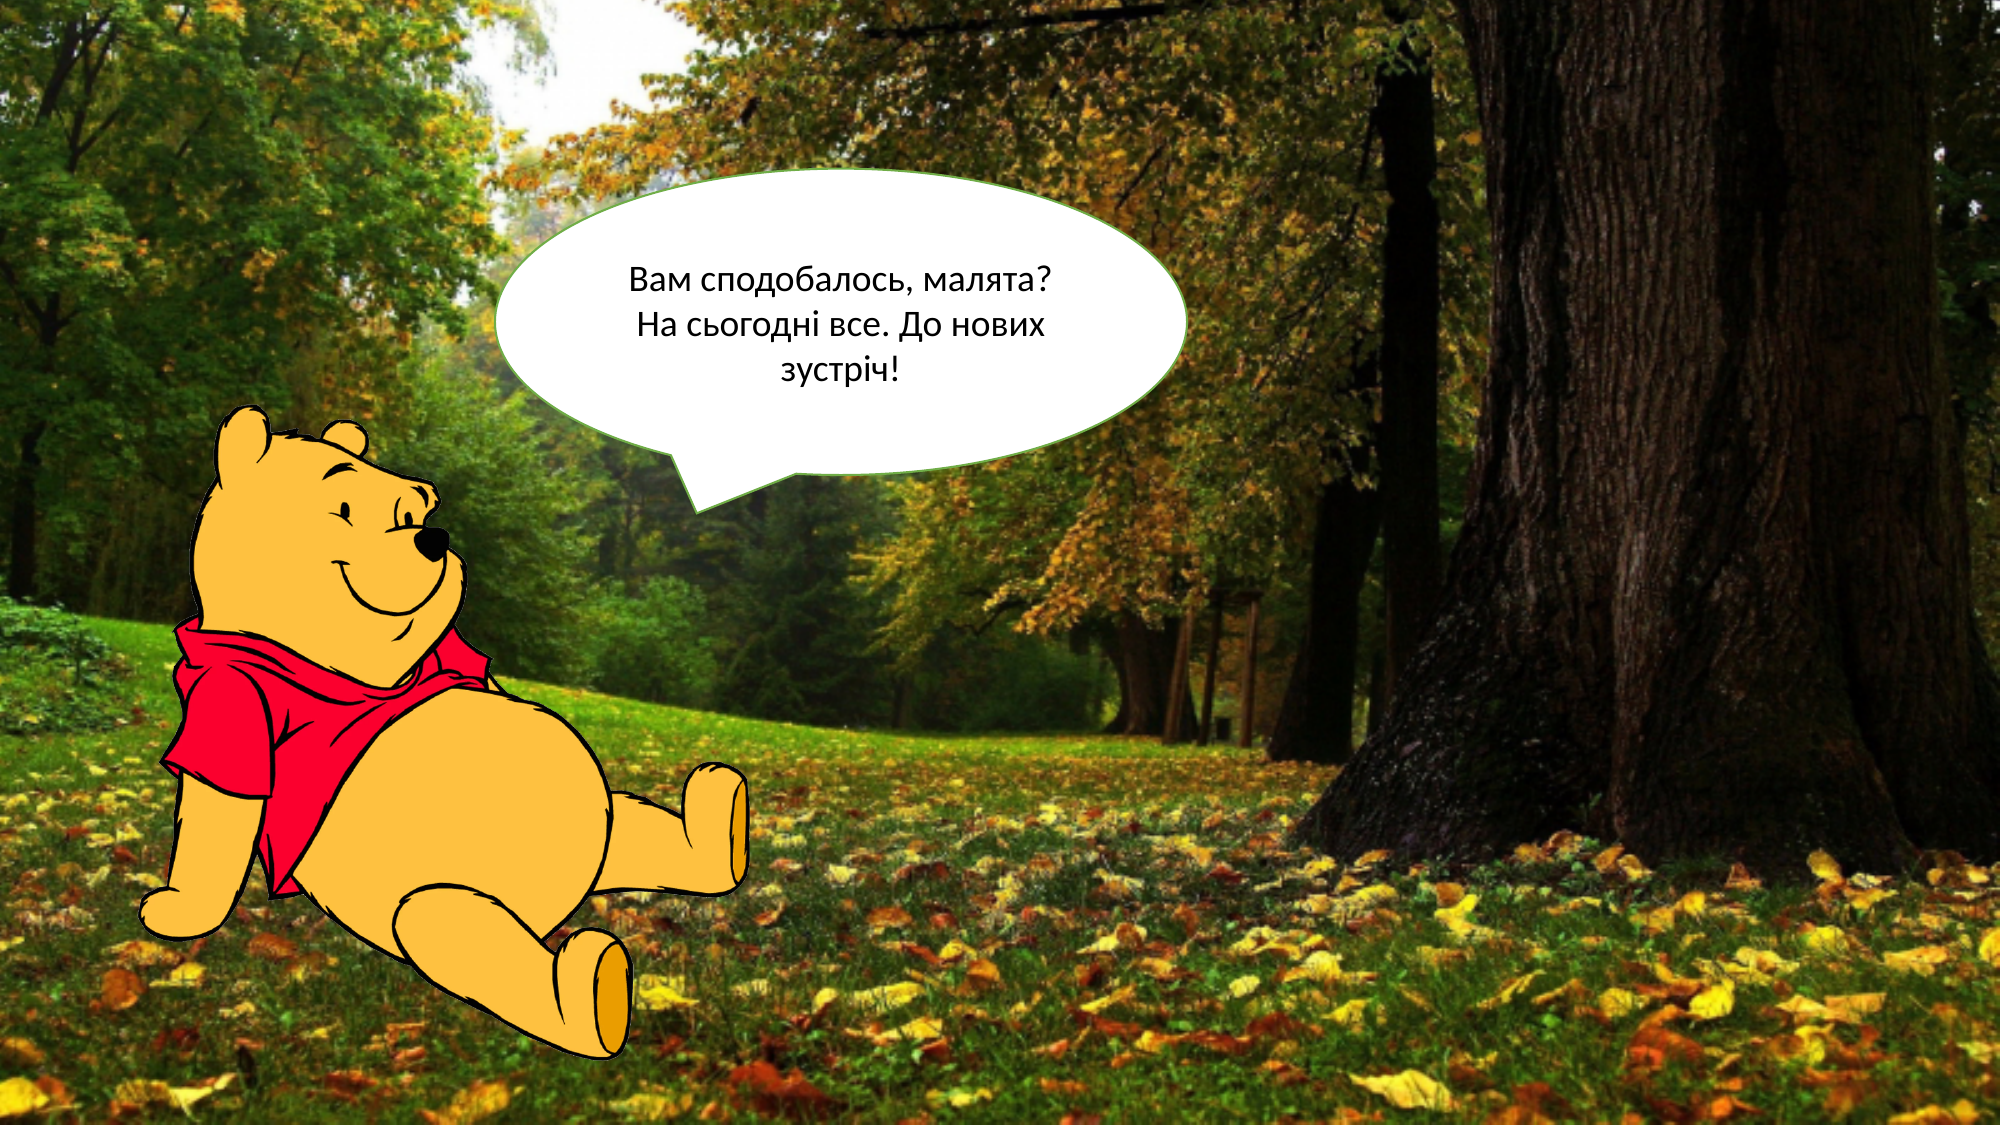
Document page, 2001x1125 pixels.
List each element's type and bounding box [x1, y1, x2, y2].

list [0, 0, 2000, 1125]
picture [137, 404, 750, 1061]
